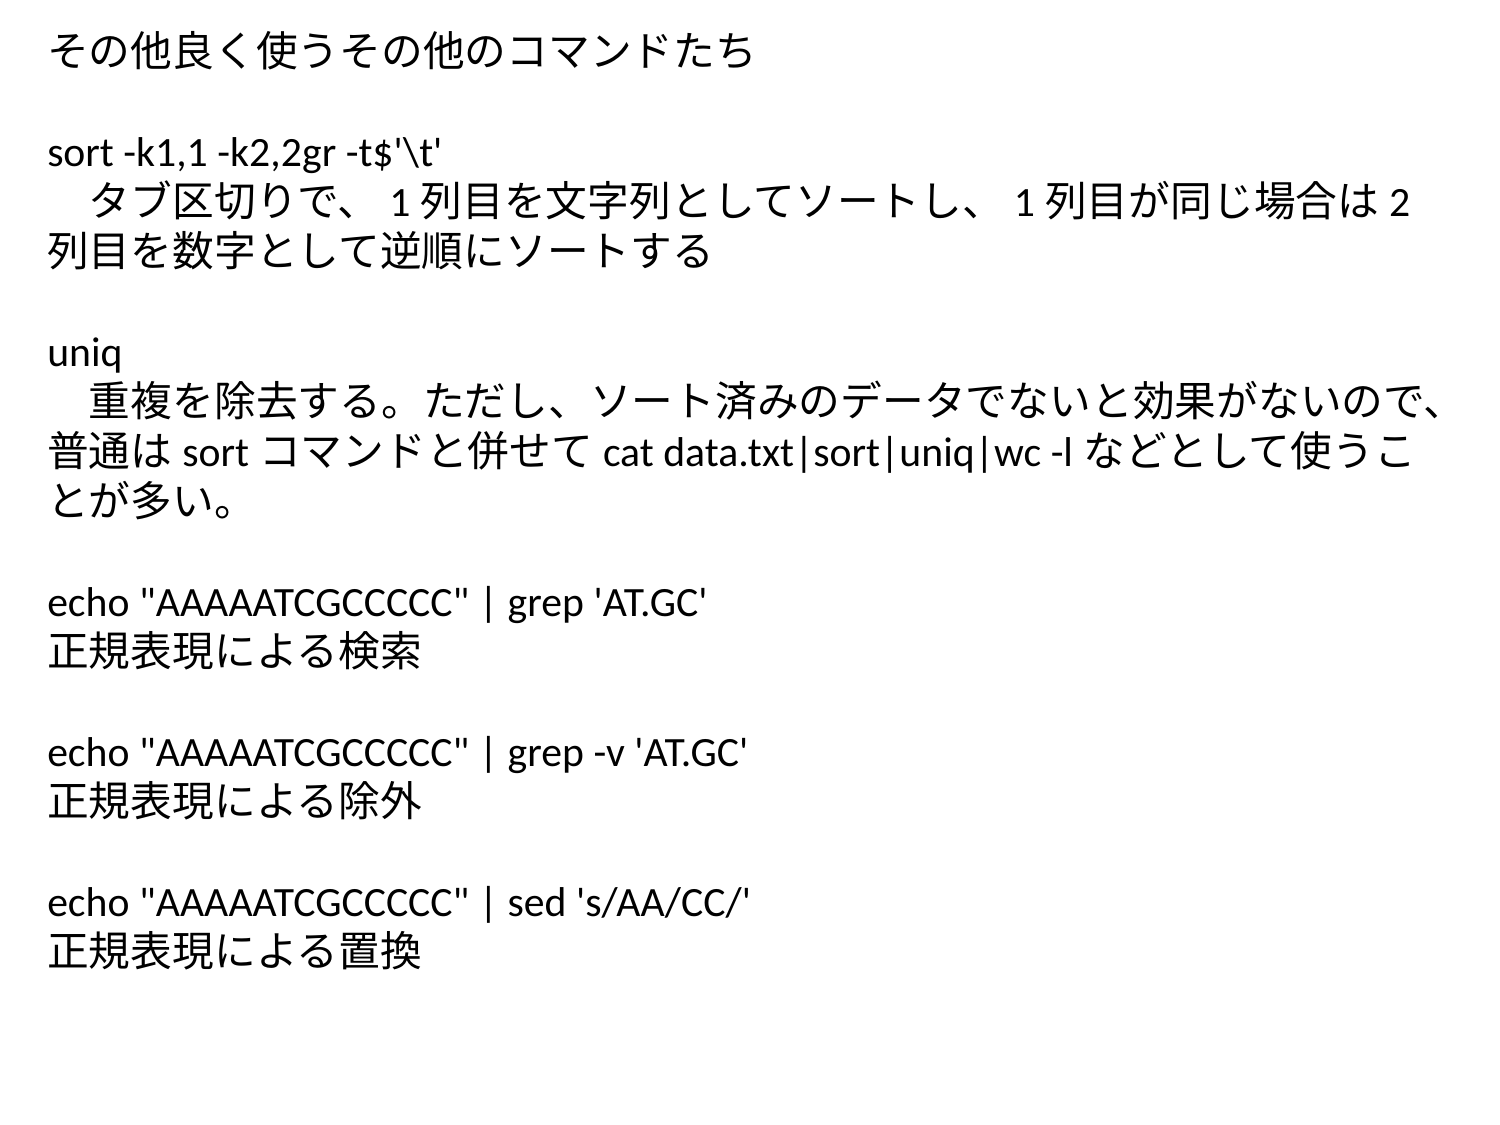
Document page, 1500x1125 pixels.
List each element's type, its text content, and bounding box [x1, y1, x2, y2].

text_box その他良く使うその他のコマンドたち sort -k1,1 -k2,2gr -t$'\t' タブ区切りで、1列目を文字列としてソートし、1列目が同じ場合は2列目を数字として逆順にソートする uniq 重複を除去する。ただし、ソート済みのデータでないと効果がないので、普通はsortコマンドと併せてcat data.txt|sort|uniq|wc -lなどとして使うことが多い。 echo "AAAAATCGCCCCC" | grep 'AT.GC' 正規表現による検索 echo "AAAAATCGCCCCC" | grep -v 'AT.GC' 正規表現による除外 echo "AAAAATCGCCCCC" | sed 's/AA/CC/' 正規表現による置換 [32, 17, 1457, 1033]
